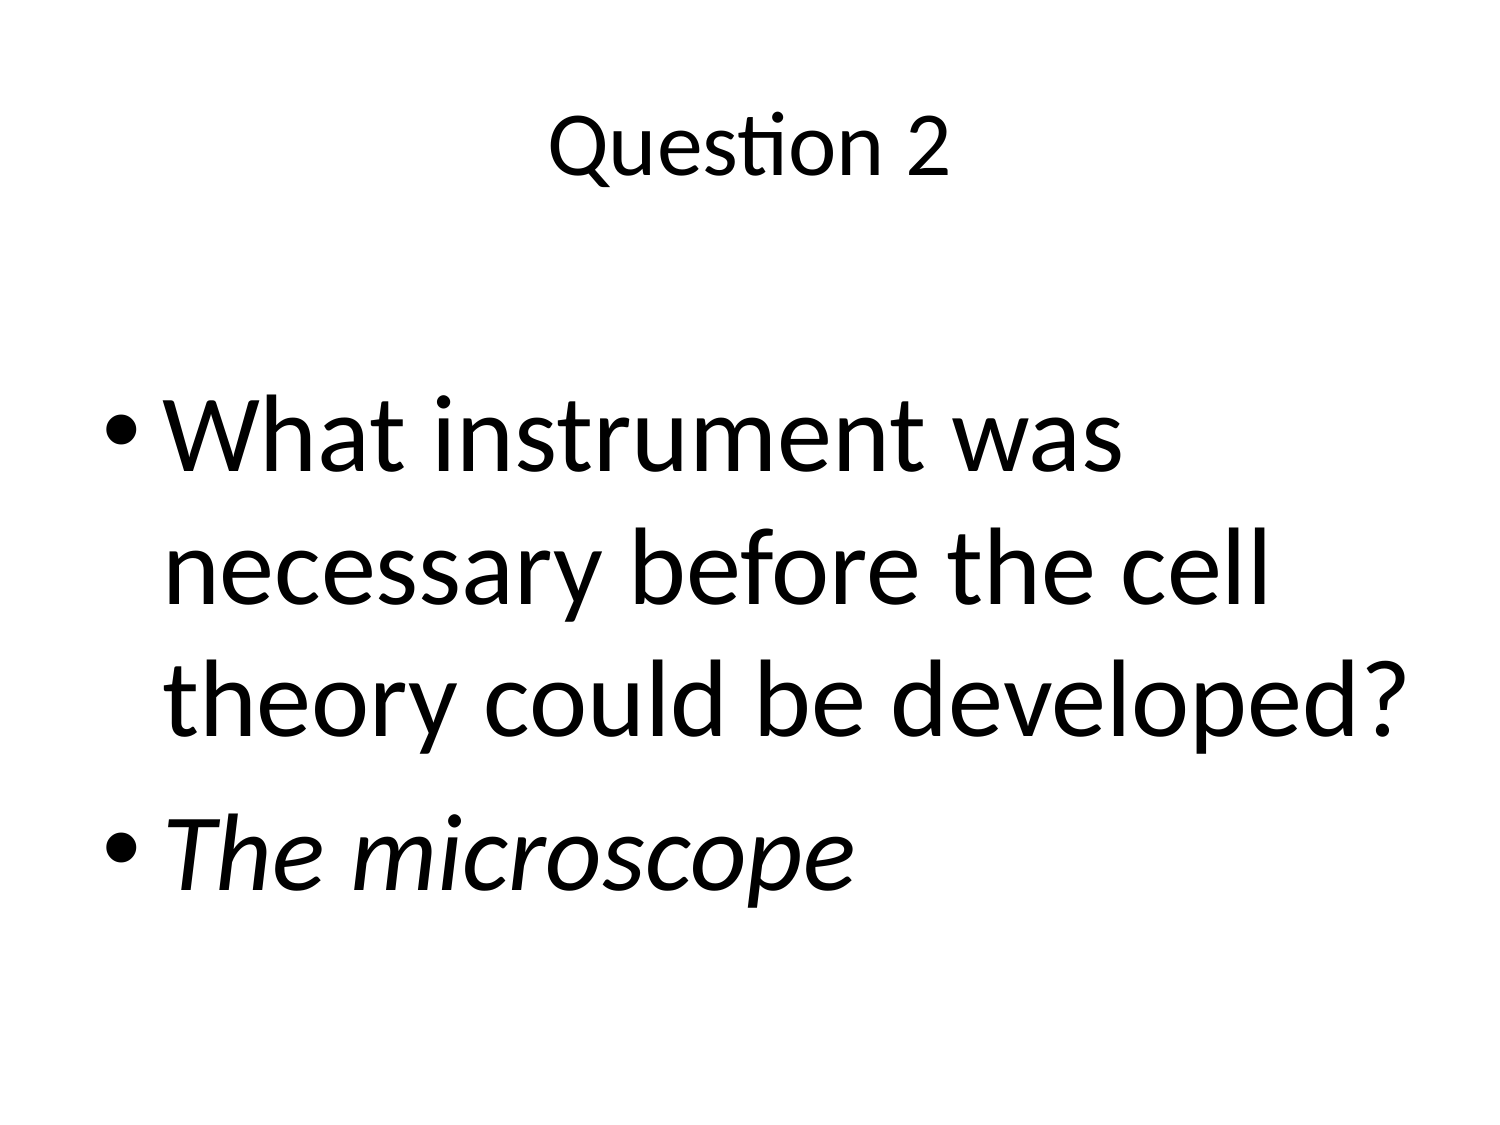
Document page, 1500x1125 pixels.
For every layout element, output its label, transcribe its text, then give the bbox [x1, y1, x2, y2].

title Question 2 [75, 45, 1425, 233]
list What instrument was necessary before the cell theory could be developed? The microscope [87, 200, 1438, 943]
